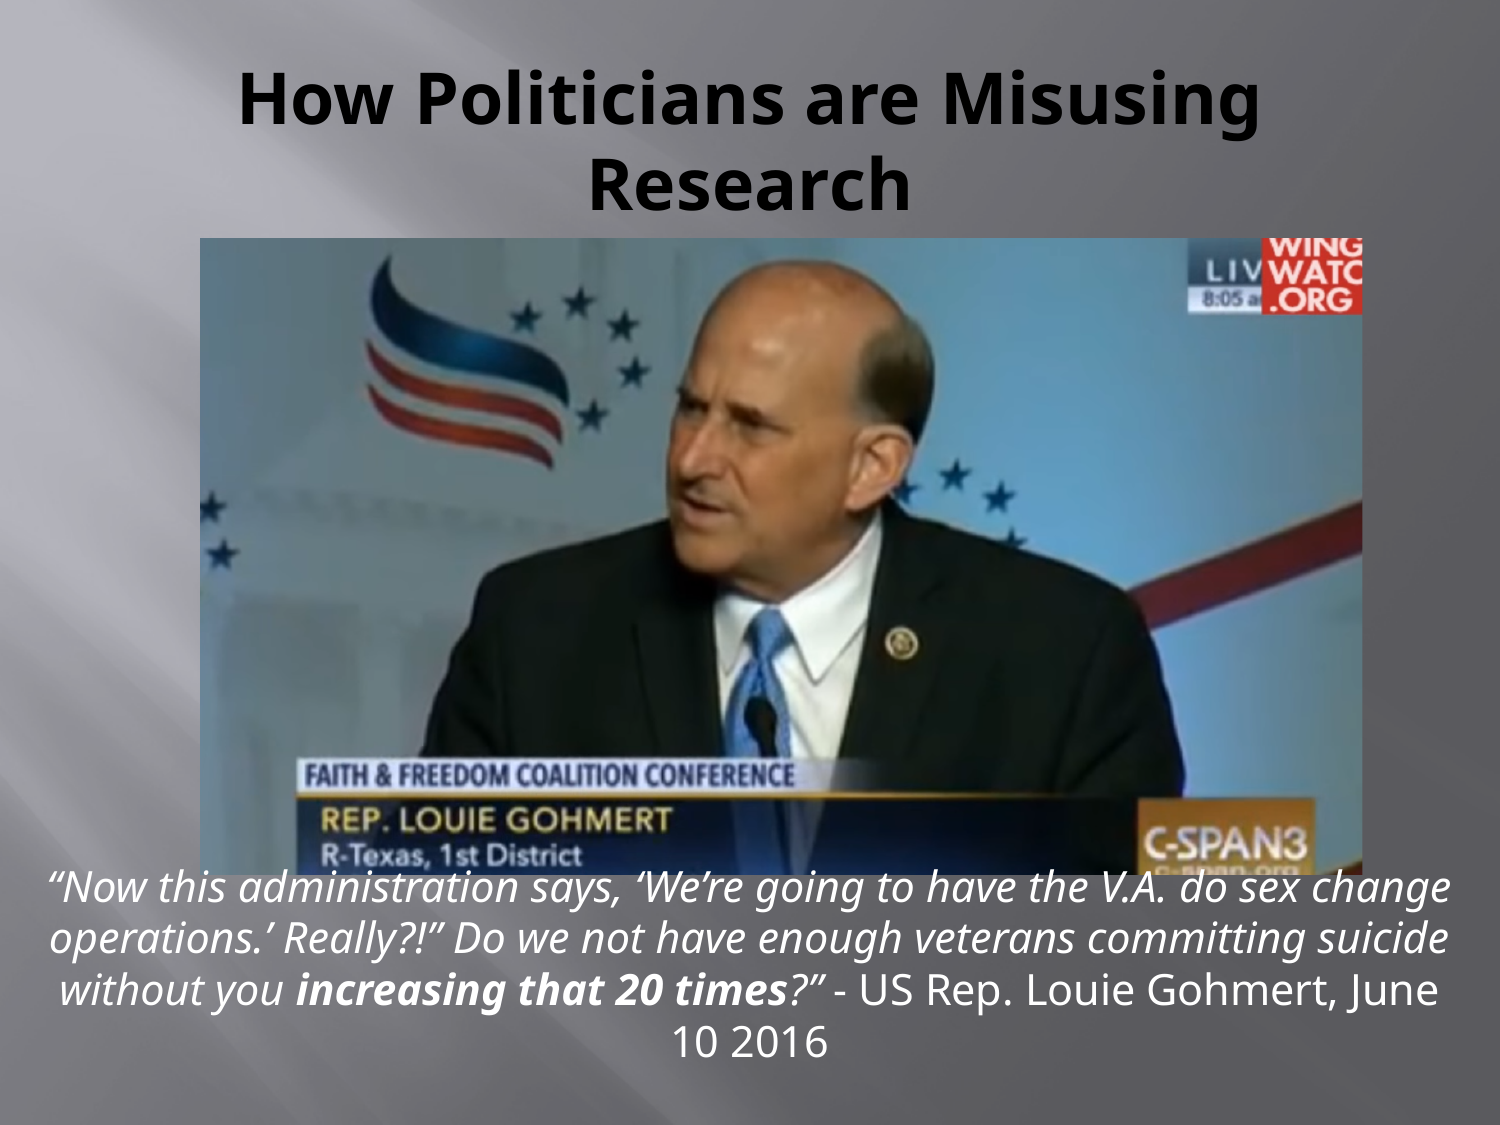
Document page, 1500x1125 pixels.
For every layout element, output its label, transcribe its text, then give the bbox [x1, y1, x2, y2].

text_box “Now this administration says, ‘We’re going to have the V.A. do sex change operations.’ Really?!” Do we not have enough veterans committing suicide without you increasing that 20 times?” - US Rep. Louie Gohmert, June 10 2016 [18, 849, 1481, 1075]
title How Politicians are Misusing Research [75, 45, 1425, 233]
picture [199, 237, 1363, 876]
